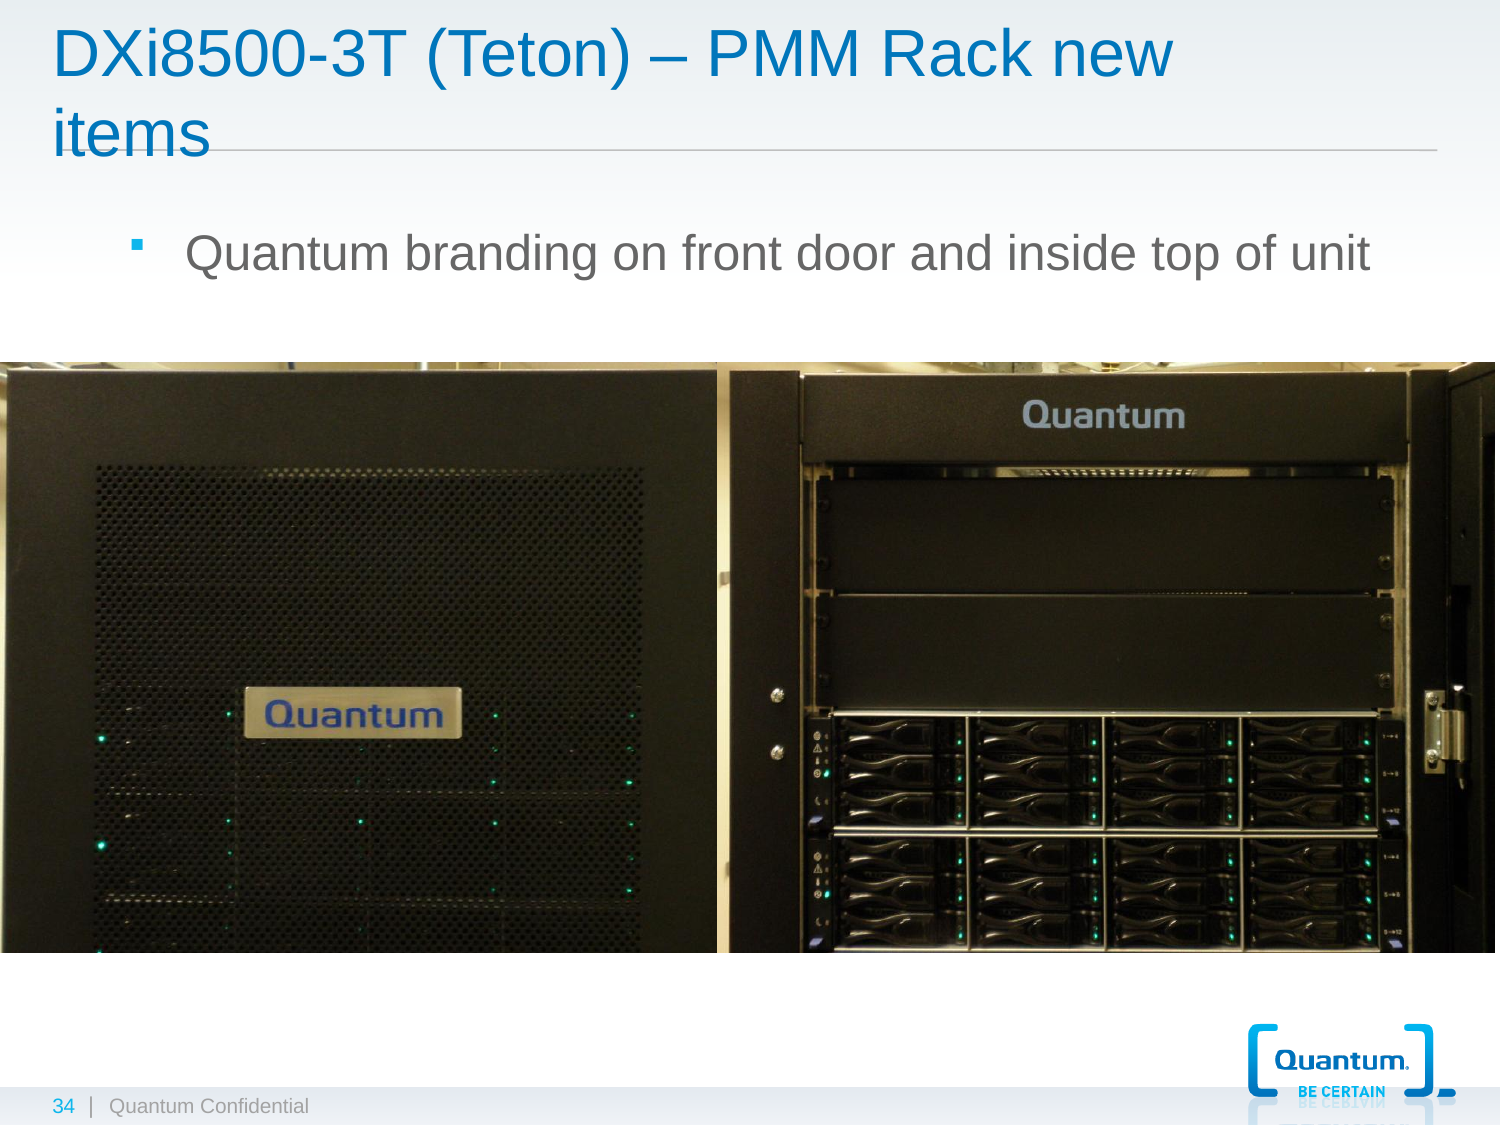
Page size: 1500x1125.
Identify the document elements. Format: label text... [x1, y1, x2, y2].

slide_number 34 [37, 1085, 114, 1125]
list Quantum branding on front door and inside top of unit [113, 212, 1438, 301]
picture [1240, 1012, 1463, 1125]
picture [0, 362, 1495, 953]
title DXi8500-3T (Teton) – PMM Rack new items [37, 37, 1313, 143]
